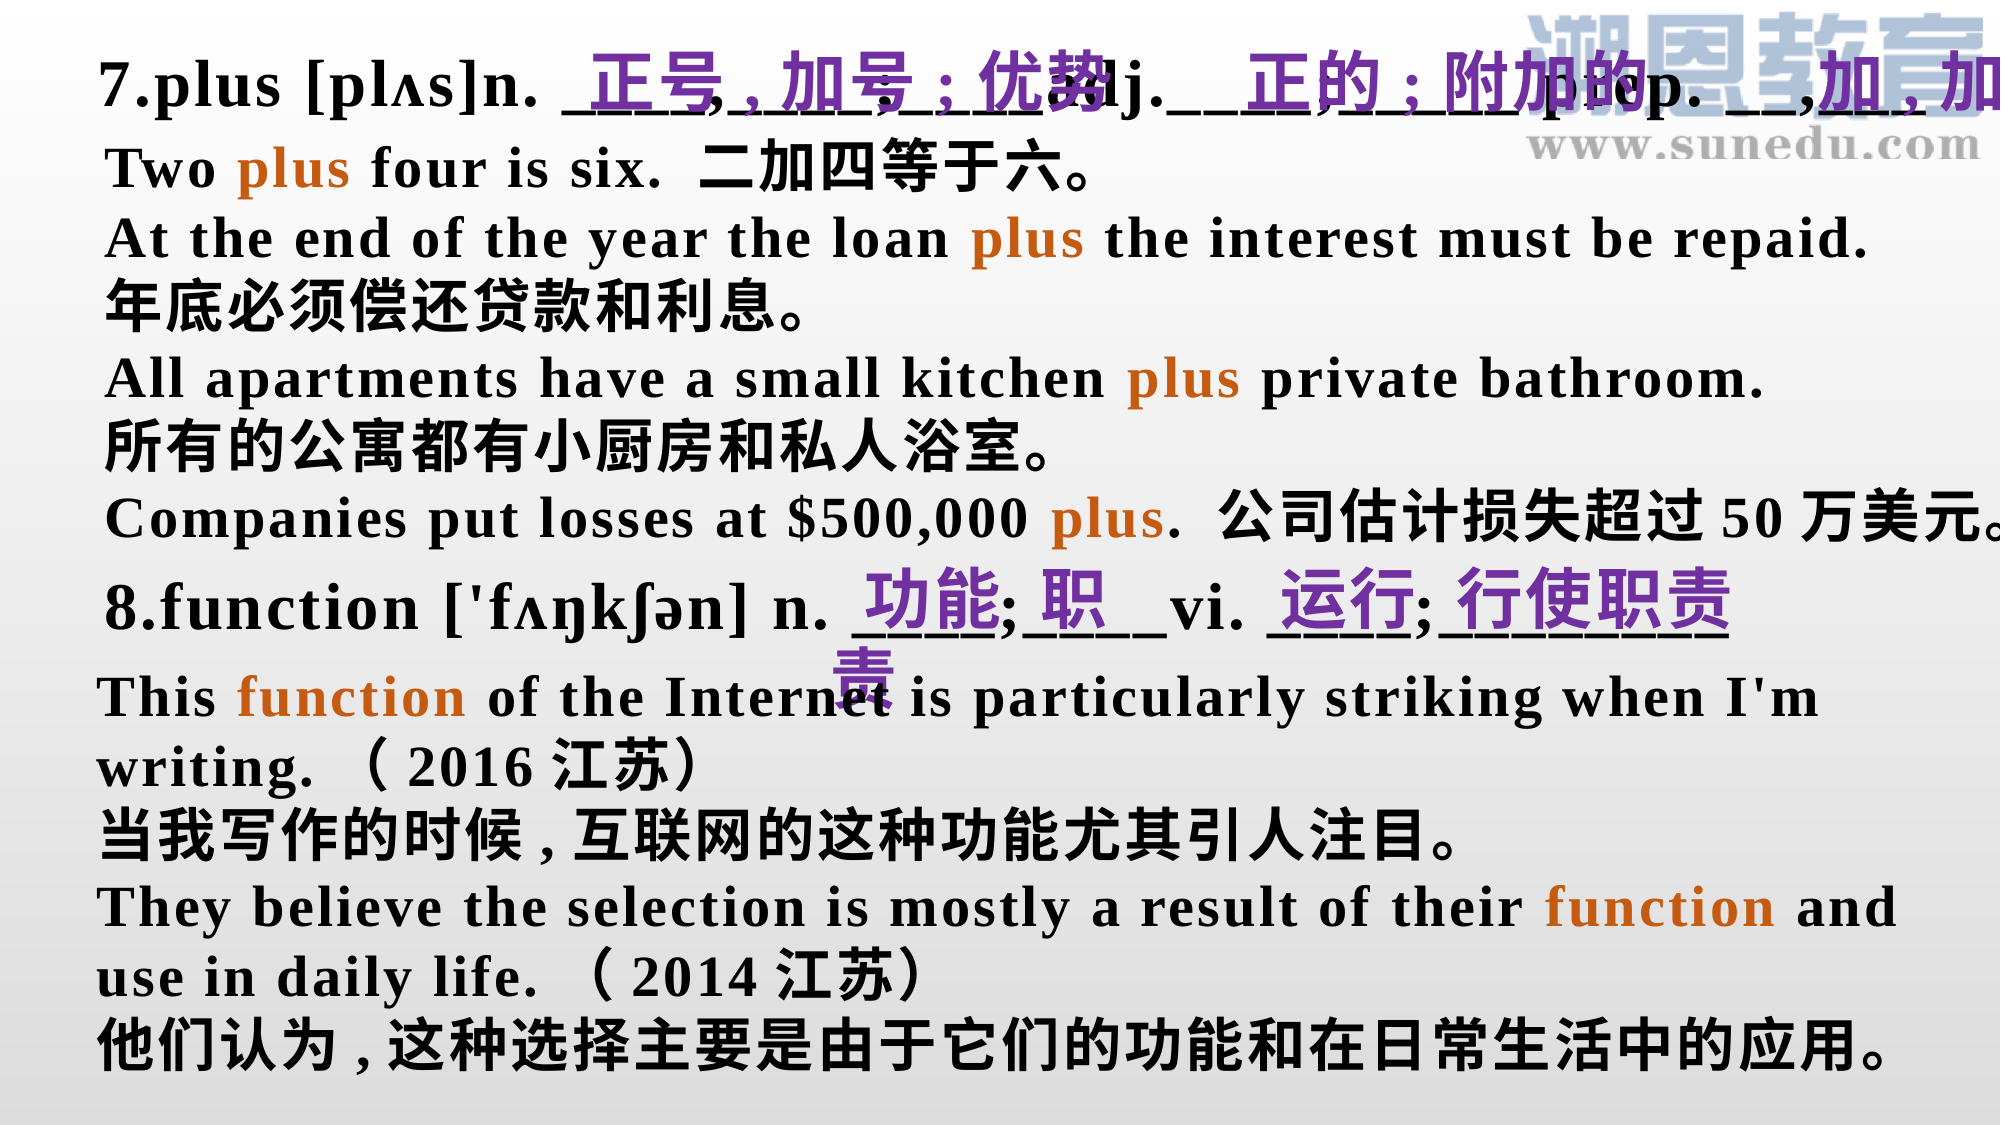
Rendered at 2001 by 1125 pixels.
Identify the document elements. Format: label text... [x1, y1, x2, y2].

picture [1524, 133, 1983, 159]
text_box This function of the Internet is particularly striking when I'm writing.（2016江苏） 当我写作的时候,互联网的这种功能尤其引人注目。 They believe the selection is mostly a result of their function and use in daily life.（2014江苏） 他们认为,这种选择主要是由于它们的功能和在日常生活中的应用。 [80, 763, 2000, 1043]
text_box Two plus four is six. 二加四等于六。 At the end of the year the loan plus the interest must be repaid. 年底必须偿还贷款和利息。 All apartments have a small kitchen plus private bathroom. 所有的公寓都有小厨房和私人浴室。 Companies put losses at $500,000 plus. 公司估计损失超过50万美元。 [87, 200, 2000, 479]
title 7.plus [plʌs]n. ____,____;____adj.____;_____ prep. __,___ [81, 26, 2000, 133]
text_box 功能 职责 [815, 549, 1185, 725]
text_box 运行 行使职责 [1230, 549, 1774, 645]
picture [1524, 10, 1983, 26]
text_box 8.function ['fʌŋkʃən] n. ____;____vi. ____;________ [87, 449, 1972, 676]
text_box 正号,加号;优势 正的;附加的 加,加上 [539, 31, 2000, 127]
